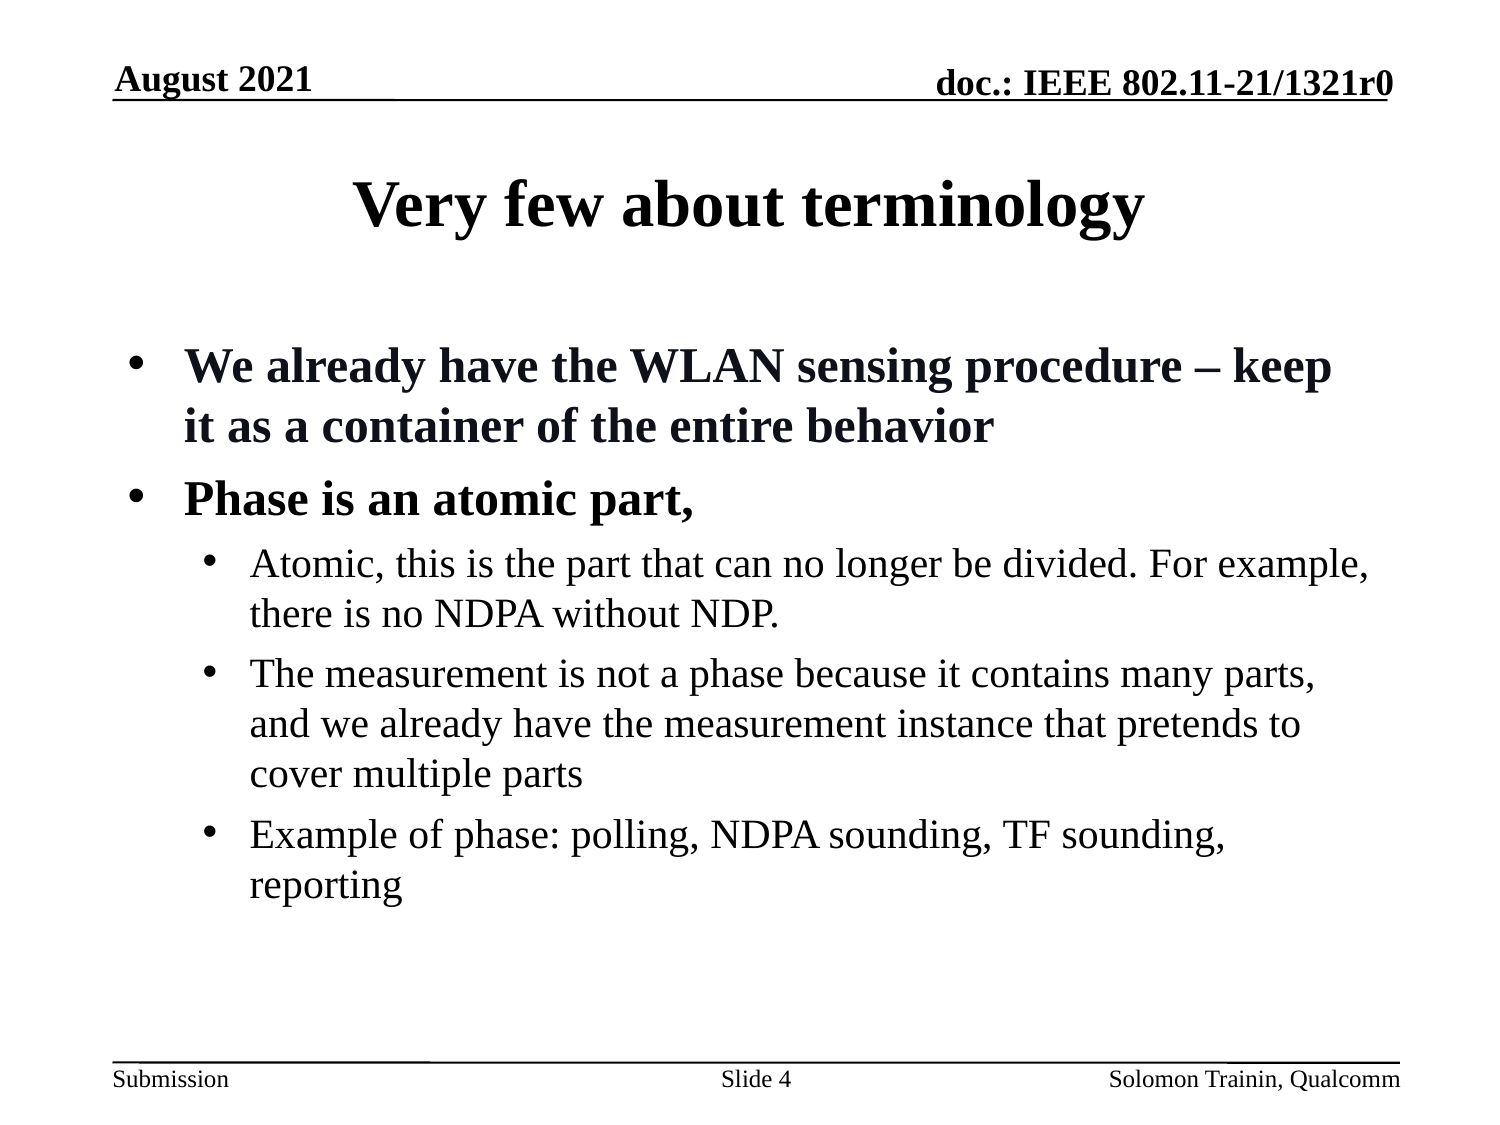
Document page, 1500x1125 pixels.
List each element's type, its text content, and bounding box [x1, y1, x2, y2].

footer Solomon Trainin, Qualcomm [878, 1061, 1402, 1093]
slide_number Slide 4 [712, 1061, 800, 1123]
title Very few about terminology [112, 112, 1388, 288]
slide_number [114, 54, 423, 100]
list We already have the WLAN sensing procedure – keep it as a container of the entire behavior Phase is an atomic part, Atomic, this is the part that can no longer be divided. For example, there is no NDPA without NDP. The measurement is not a phase because it contains many parts, and we already have the measurement instance that pretends to cover multiple parts Example of phase: polling, NDPA sounding, TF sounding, reporting [112, 324, 1388, 1000]
